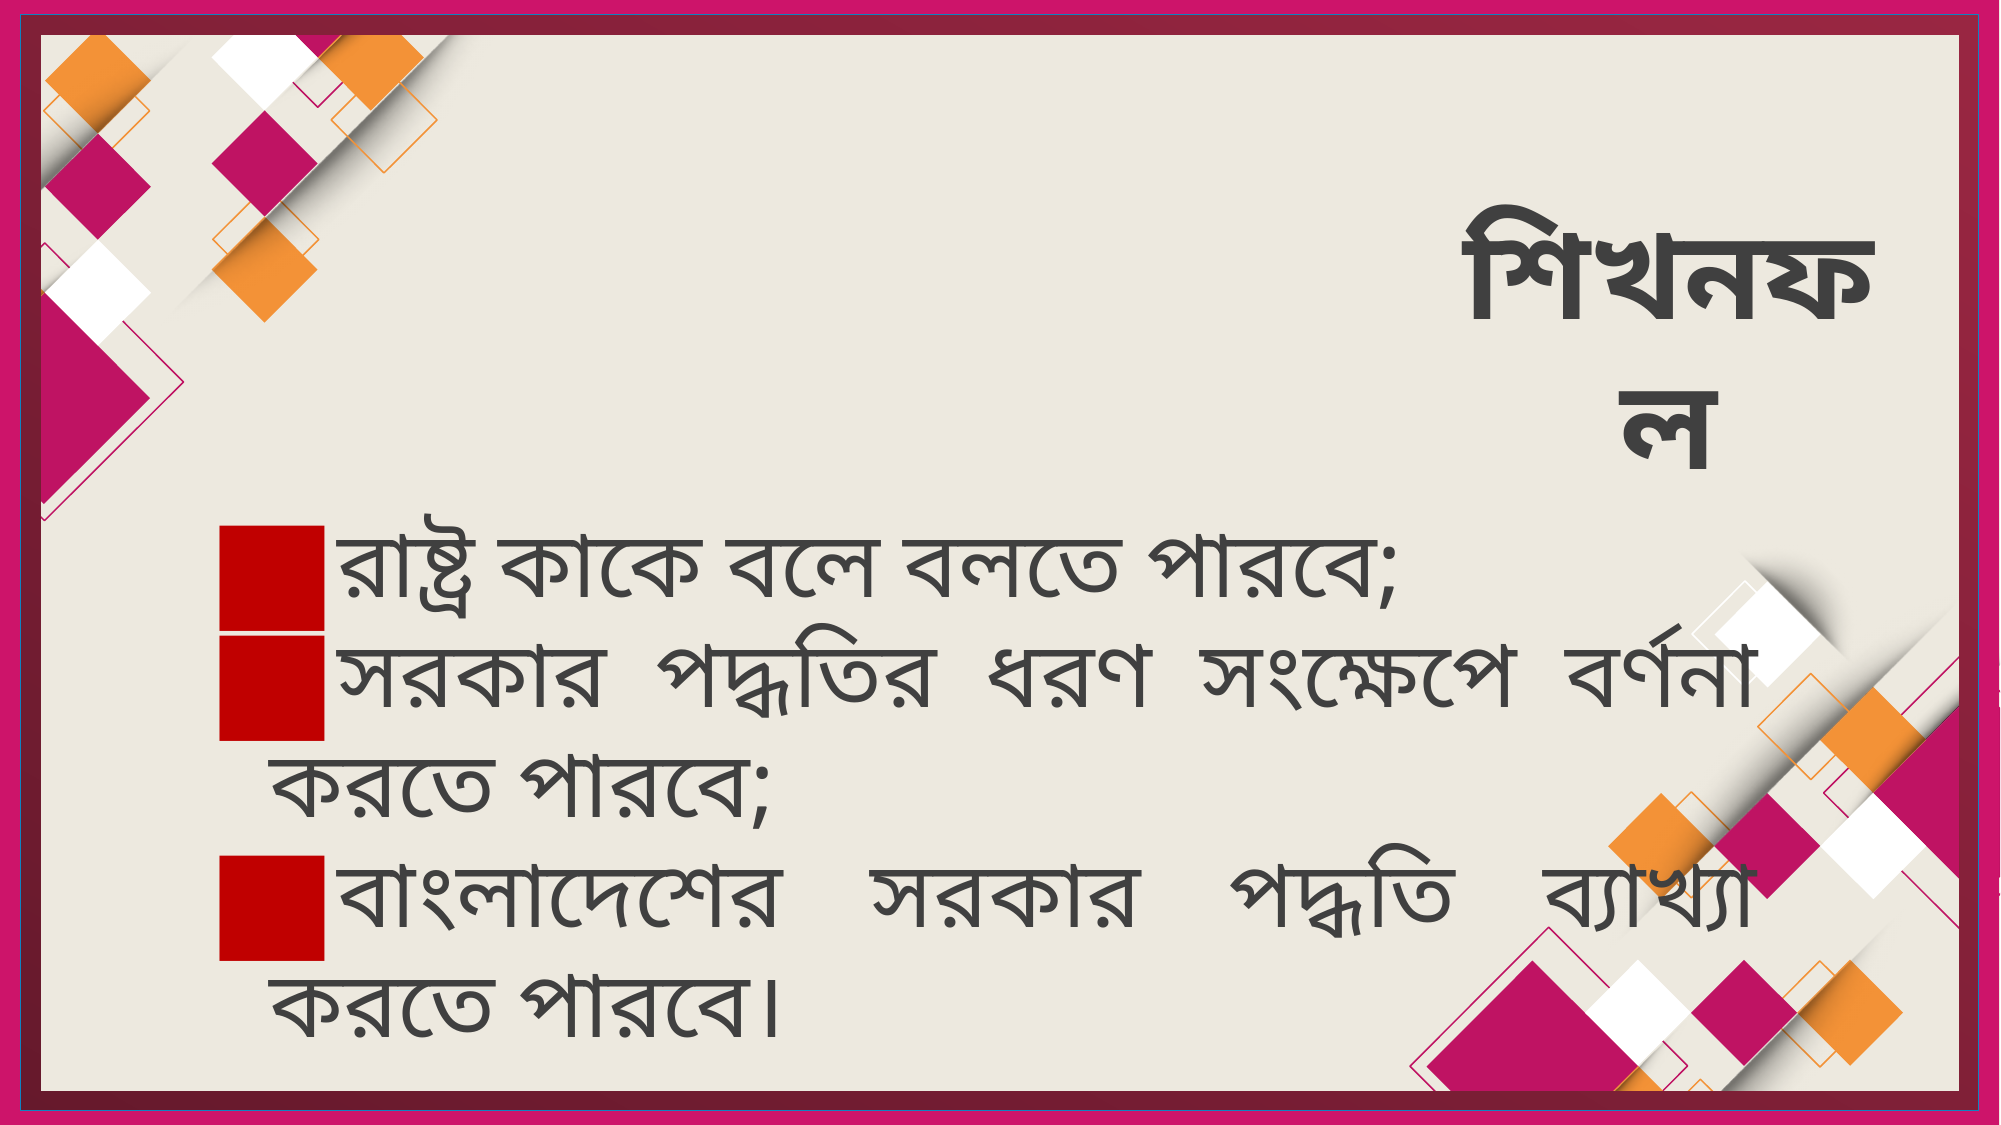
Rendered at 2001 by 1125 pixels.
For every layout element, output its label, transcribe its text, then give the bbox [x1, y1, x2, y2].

title শিখনফল [1426, 179, 1912, 333]
list রাষ্ট্র কাকে বলে বলতে পারবে; সরকার পদ্ধতির ধরণ সংক্ষেপে বর্ণনা করতে পারবে; বাংলাদেশের সরকার পদ্ধতি ব্যাখ্যা করতে পারবে। [174, 486, 1778, 999]
picture [22, 16, 1977, 1109]
